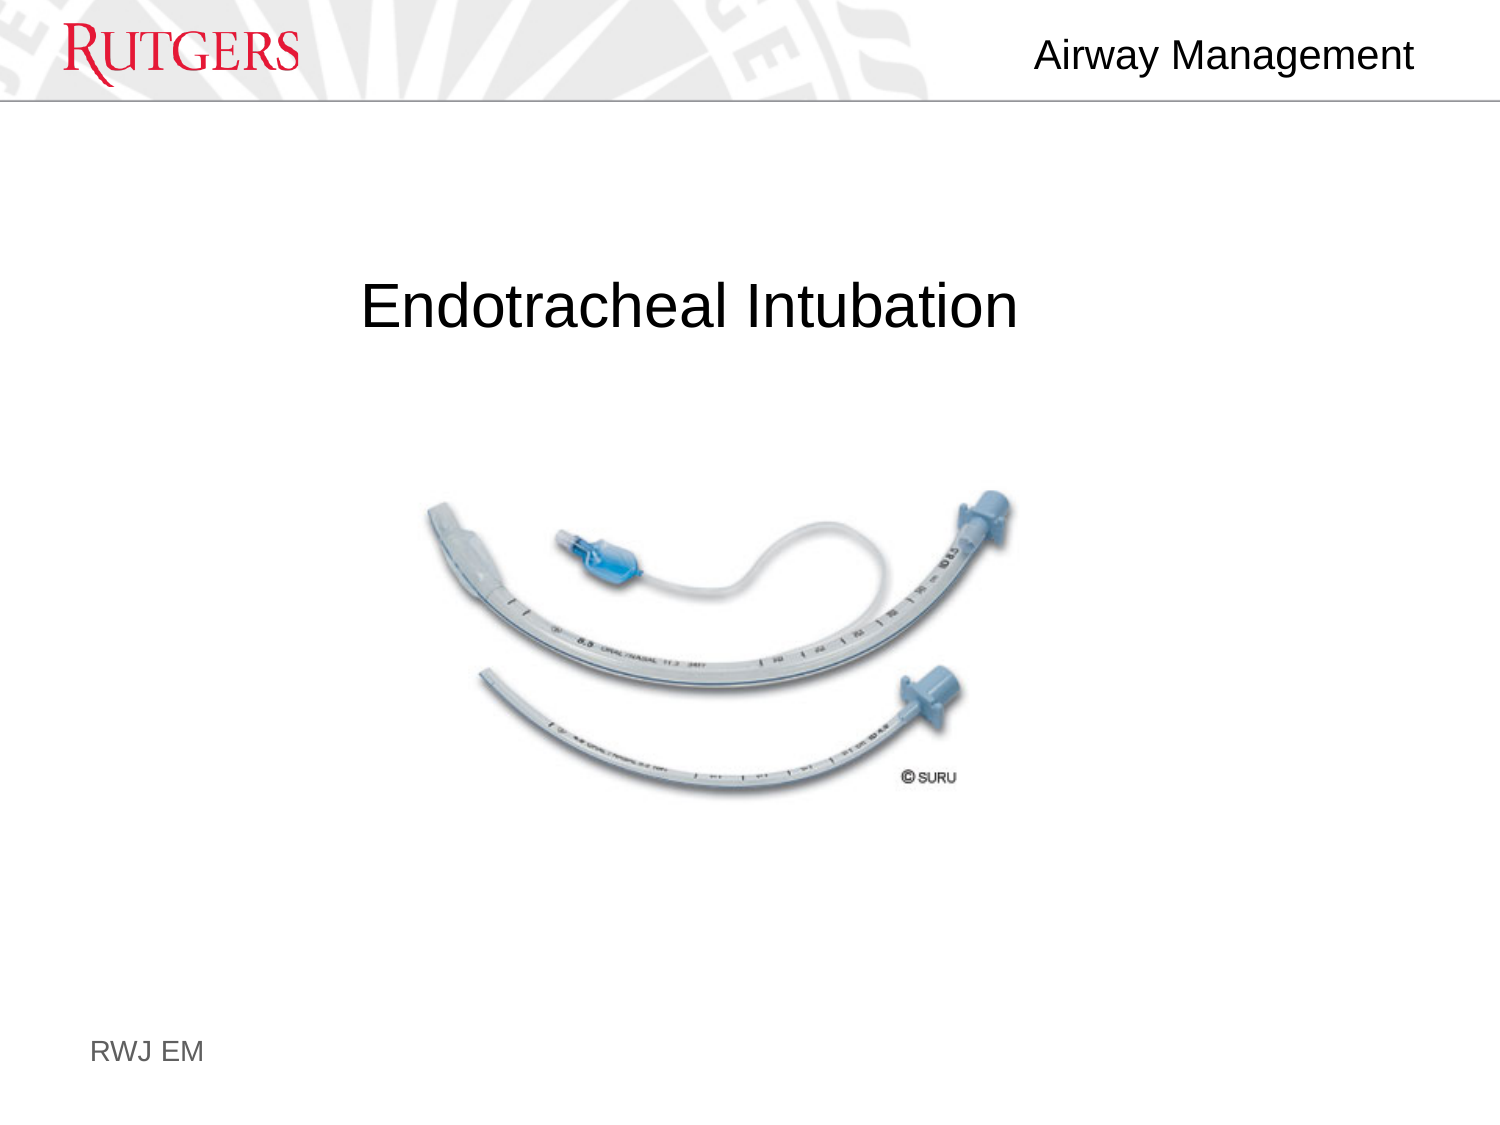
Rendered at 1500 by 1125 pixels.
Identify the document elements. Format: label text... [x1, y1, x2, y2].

title Endotracheal Intubation [345, 228, 1196, 356]
picture [405, 453, 1032, 826]
picture [0, 0, 1500, 102]
